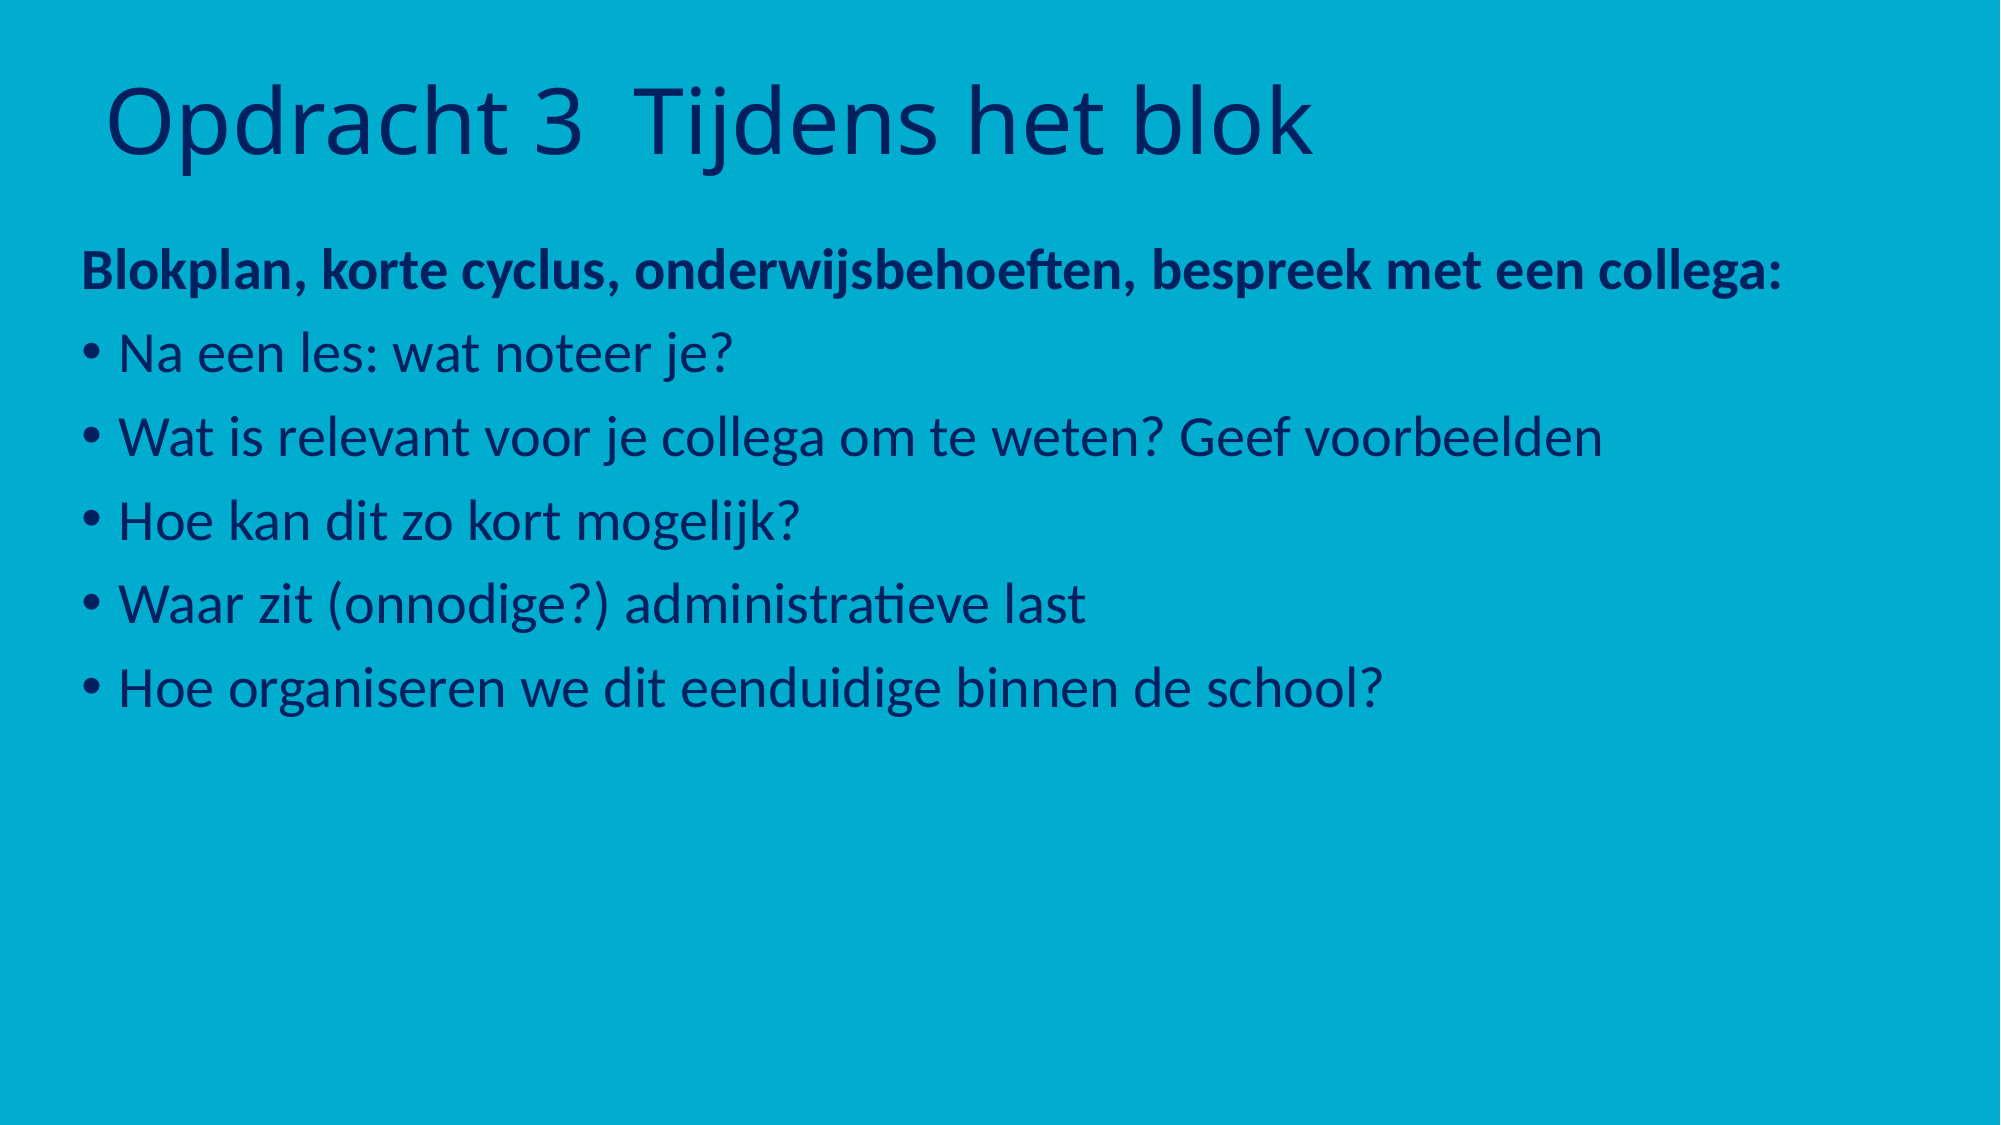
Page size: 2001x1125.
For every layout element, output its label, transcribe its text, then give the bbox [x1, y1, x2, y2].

list Blokplan, korte cyclus, onderwijsbehoeften, bespreek met een collega: Na een les: wat noteer je? Wat is relevant voor je collega om te weten? Geef voorbeelden Hoe kan dit zo kort mogelijk? Waar zit (onnodige?) administratieve last Hoe organiseren we dit eenduidige binnen de school? [66, 231, 1959, 1046]
title Opdracht 3 Tijdens het blok [89, 16, 1911, 231]
